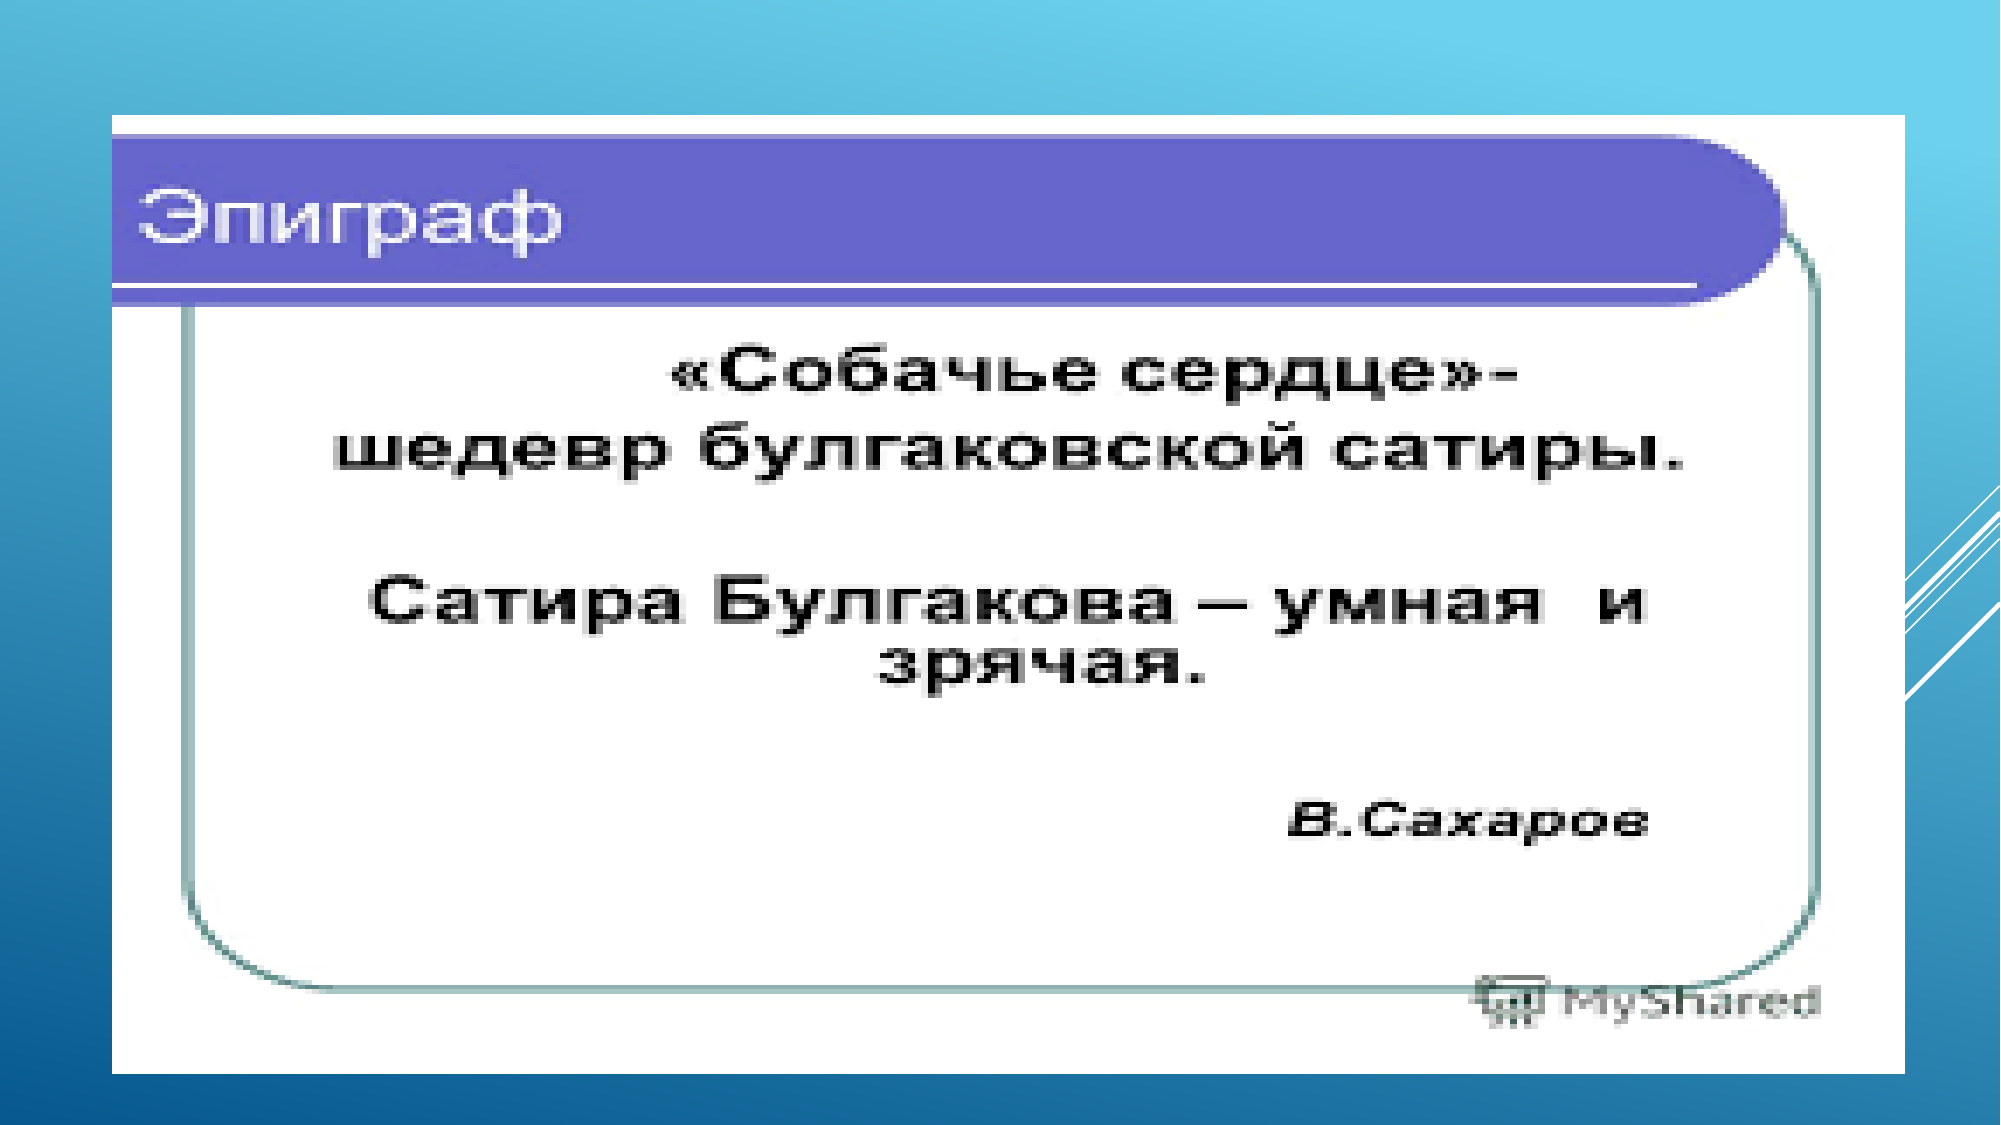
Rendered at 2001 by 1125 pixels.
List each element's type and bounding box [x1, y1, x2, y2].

picture [111, 115, 1906, 1074]
